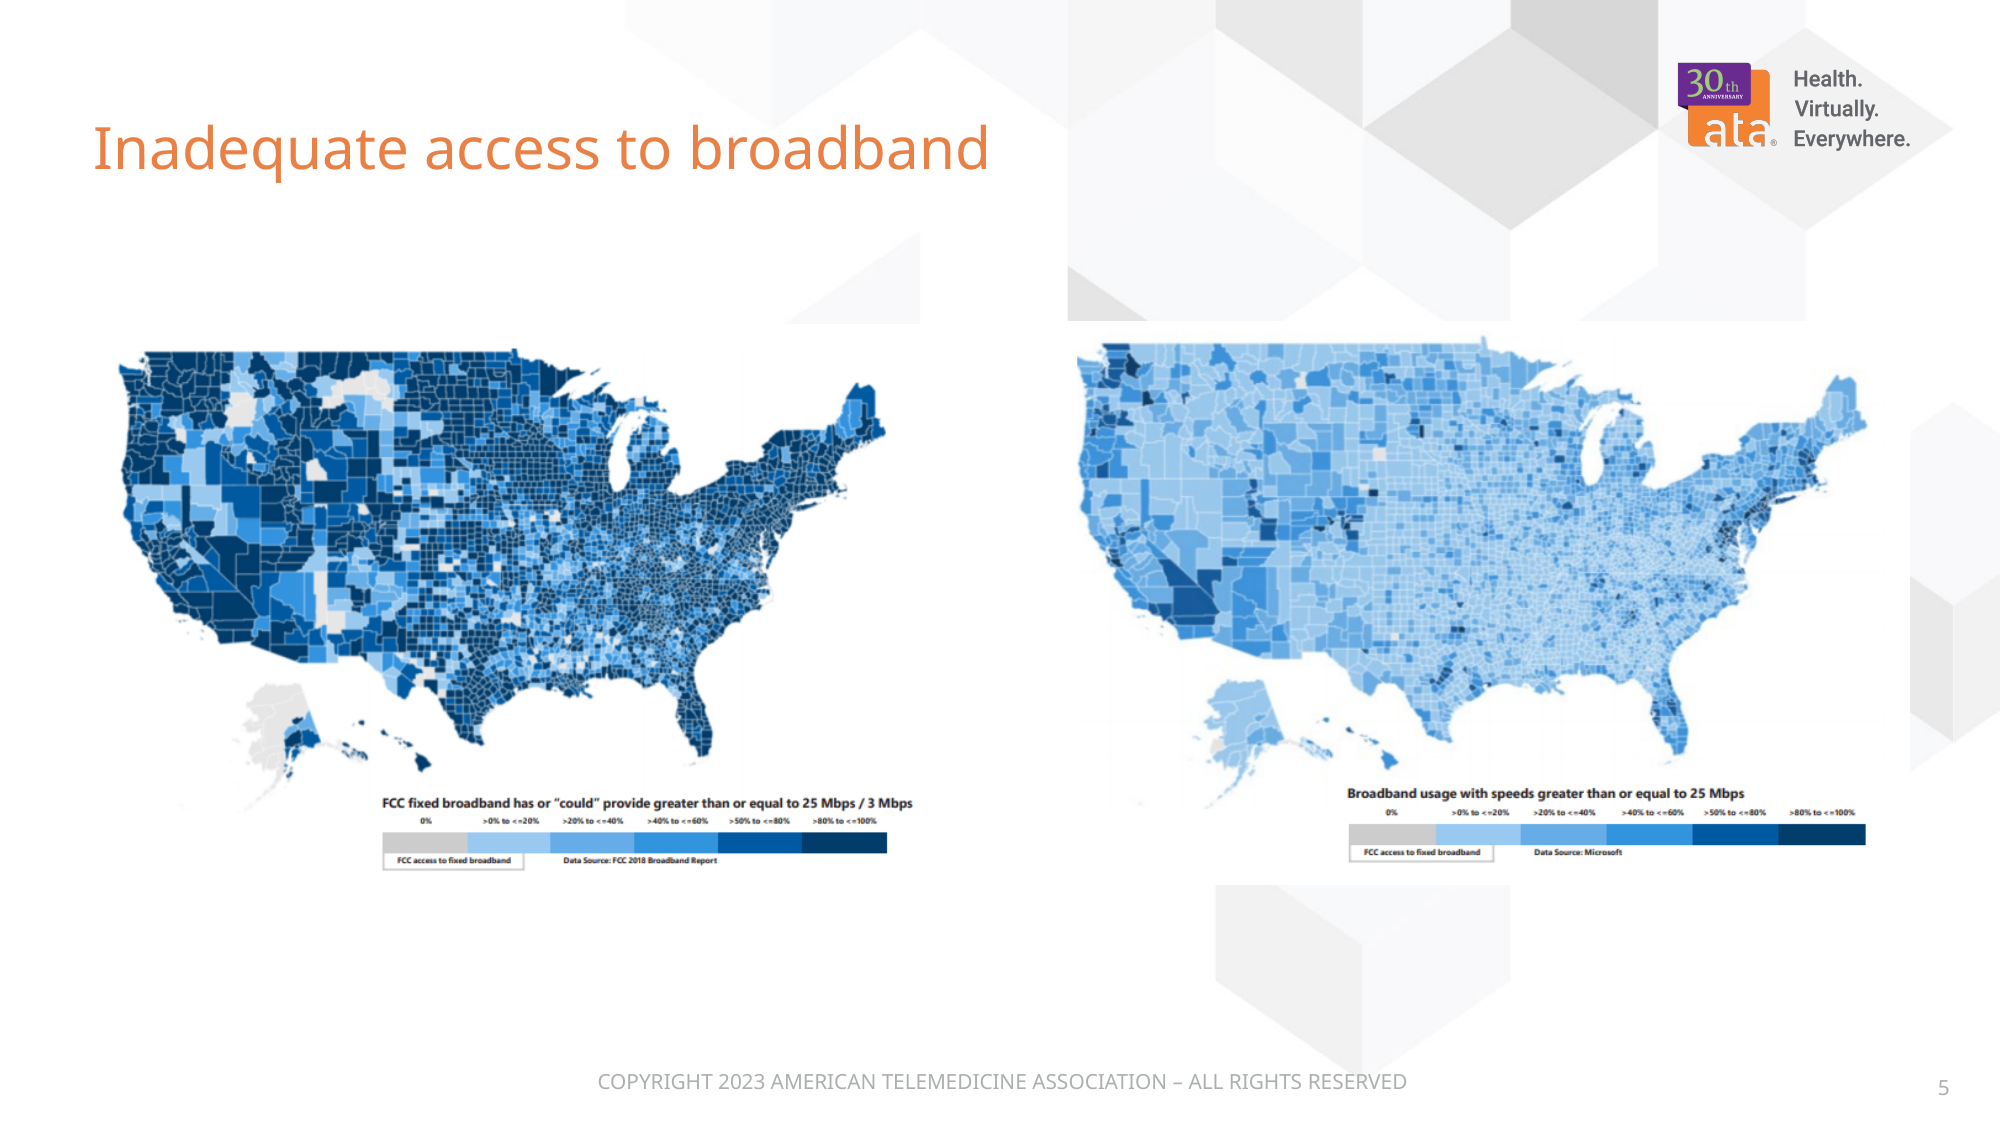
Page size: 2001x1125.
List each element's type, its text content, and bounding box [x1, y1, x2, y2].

title Inadequate access to broadband [78, 14, 1589, 190]
picture [0, 0, 2000, 1125]
